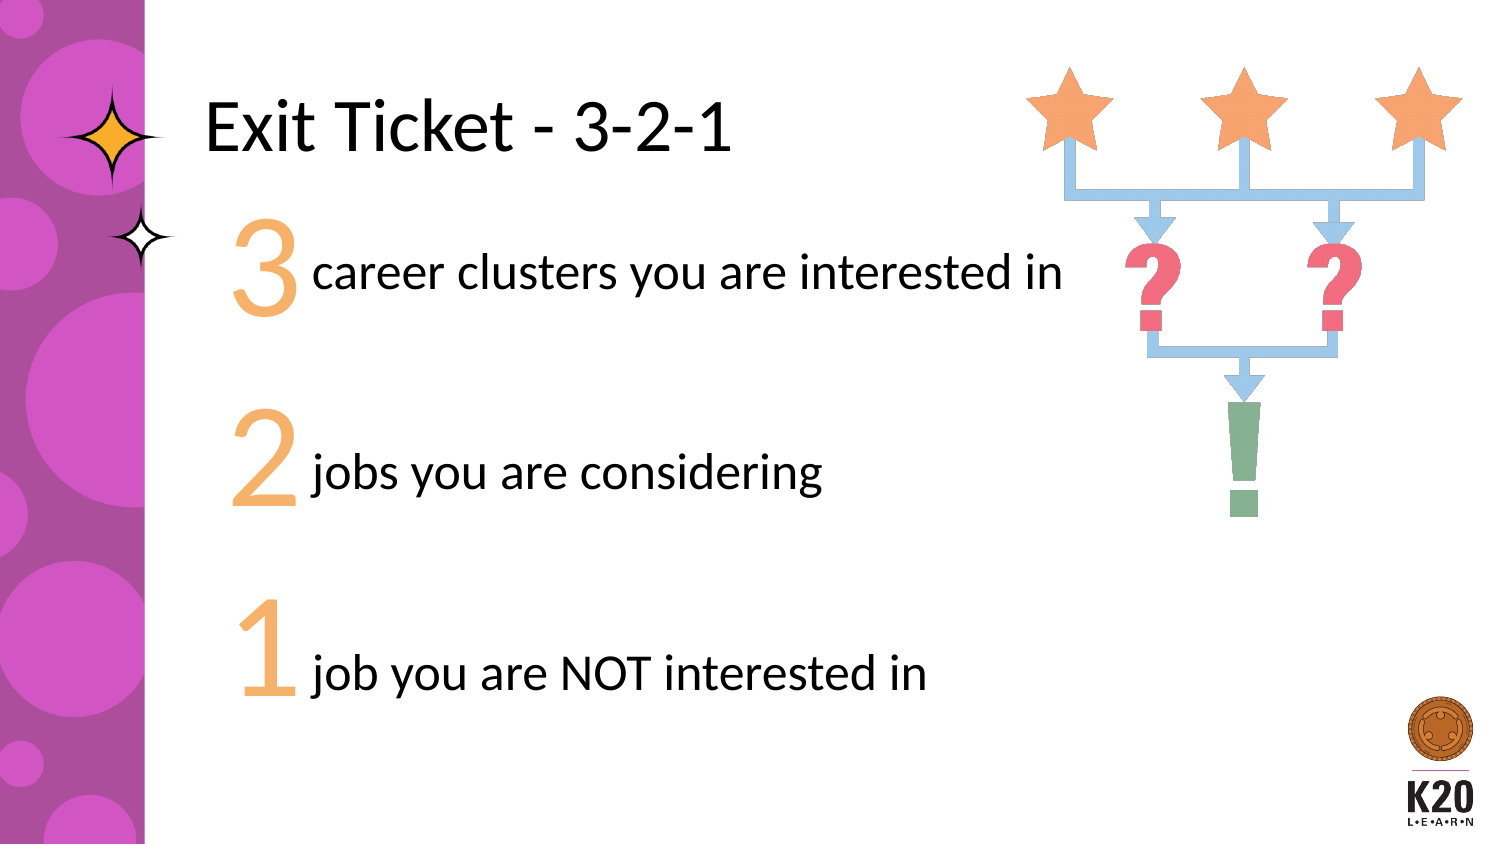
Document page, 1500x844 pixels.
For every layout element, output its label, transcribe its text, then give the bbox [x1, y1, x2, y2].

text_box 1 [211, 538, 342, 734]
picture [0, 0, 1500, 844]
title Exit Ticket - 3-2-1 [204, 72, 1012, 167]
text_box 3 [211, 159, 342, 349]
text_box 2 [211, 349, 342, 538]
list career clusters you are interested in jobs you are considering job you are NOT interested in [296, 189, 1080, 750]
